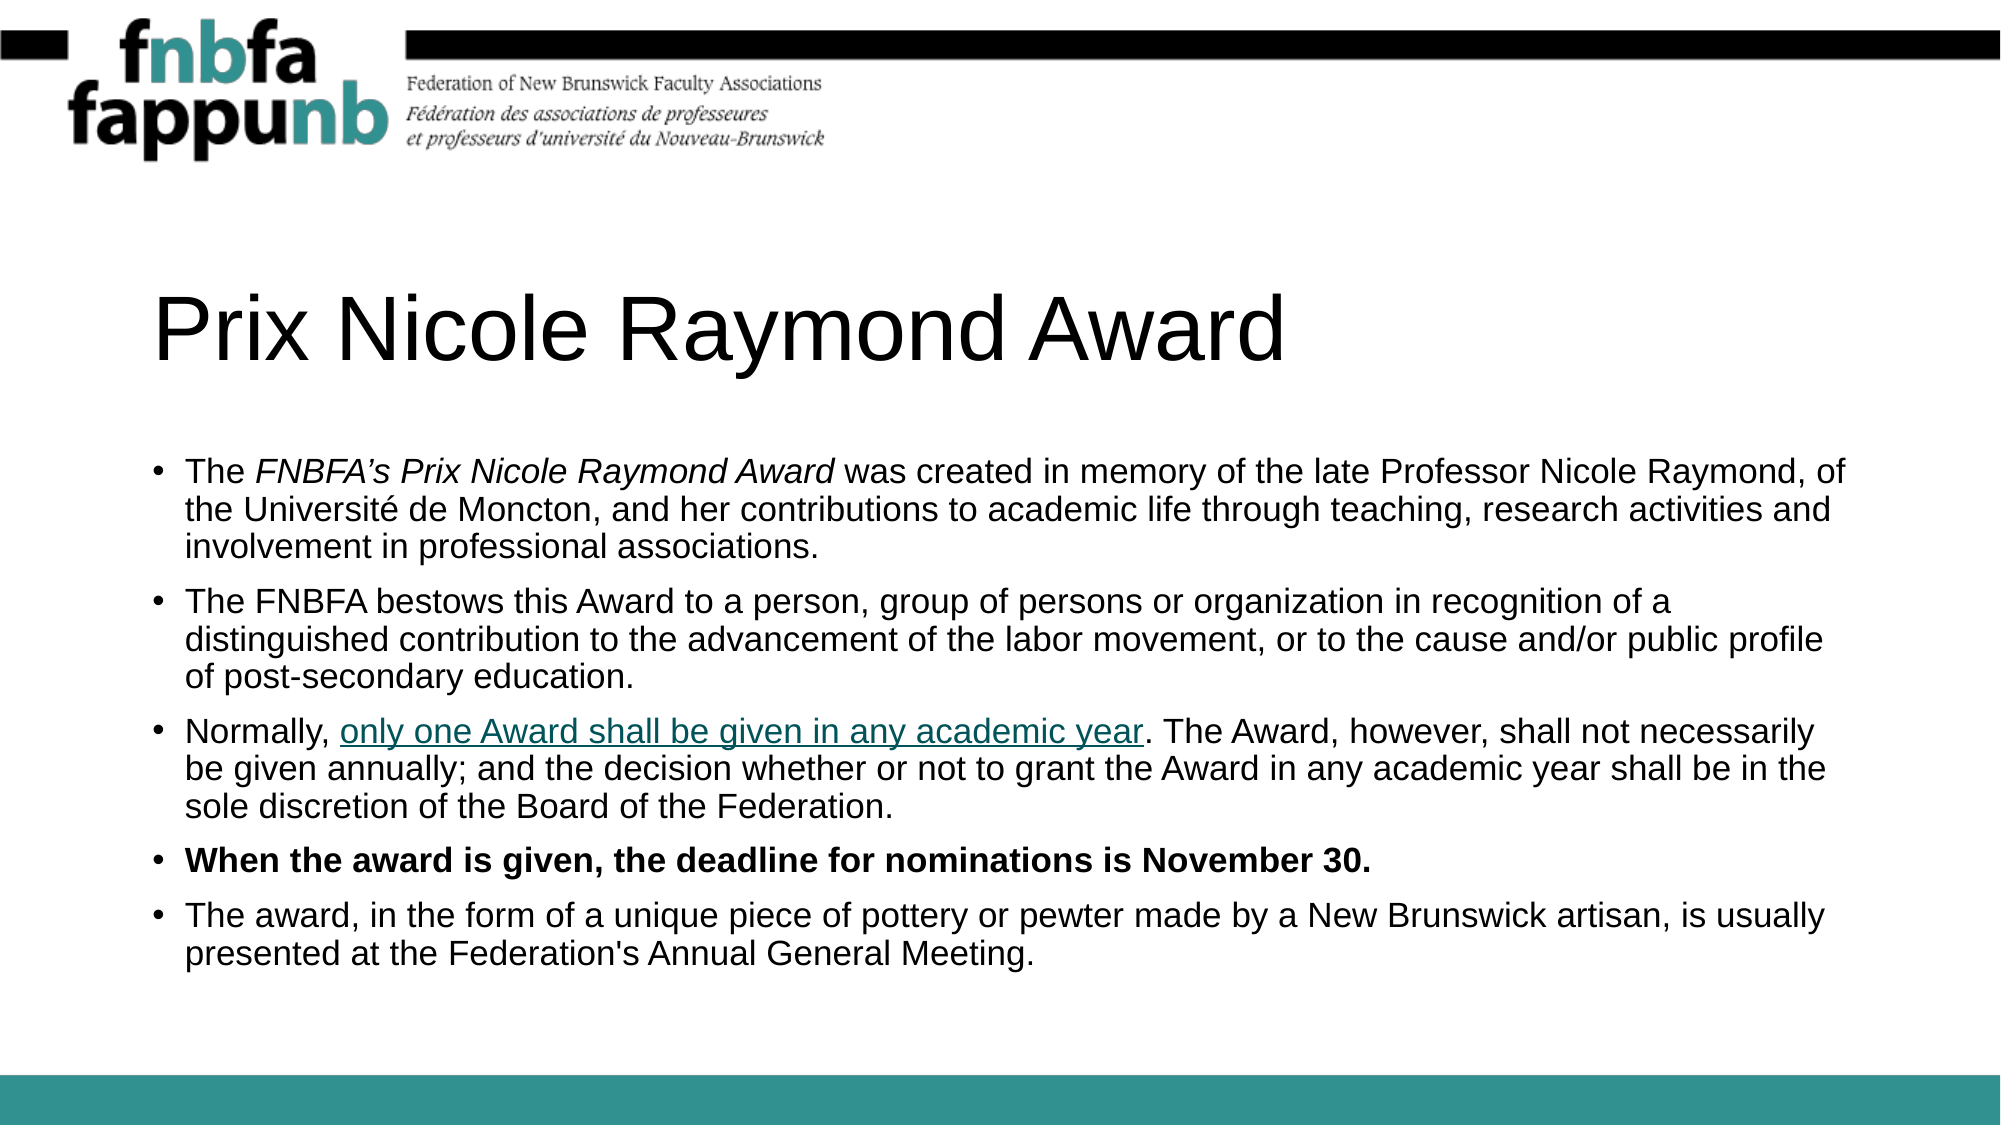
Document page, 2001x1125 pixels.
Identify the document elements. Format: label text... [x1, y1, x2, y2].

title Prix Nicole Raymond Award [137, 221, 1863, 440]
picture [0, 0, 2001, 1125]
list The FNBFA’s Prix Nicole Raymond Award was created in memory of the late Professor Nicole Raymond, of the Université de Moncton, and her contributions to academic life through teaching, research activities and involvement in professional associations. The FNBFA bestows this Award to a person, group of persons or organization in recognition of a distinguished contribution to the advancement of the labor movement, or to the cause and/or public profile of post-secondary education. Normally, only one Award shall be given in any academic year. The Award, however, shall not necessarily be given annually; and the decision whether or not to grant the Award in any academic year shall be in the sole discretion of the Board of the Federation. When the award is given, the deadline for nominations is November 30. The award, in the form of a unique piece of pottery or pewter made by a New Brunswick artisan, is usually presented at the Federation's Annual General Meeting. [137, 445, 1863, 984]
